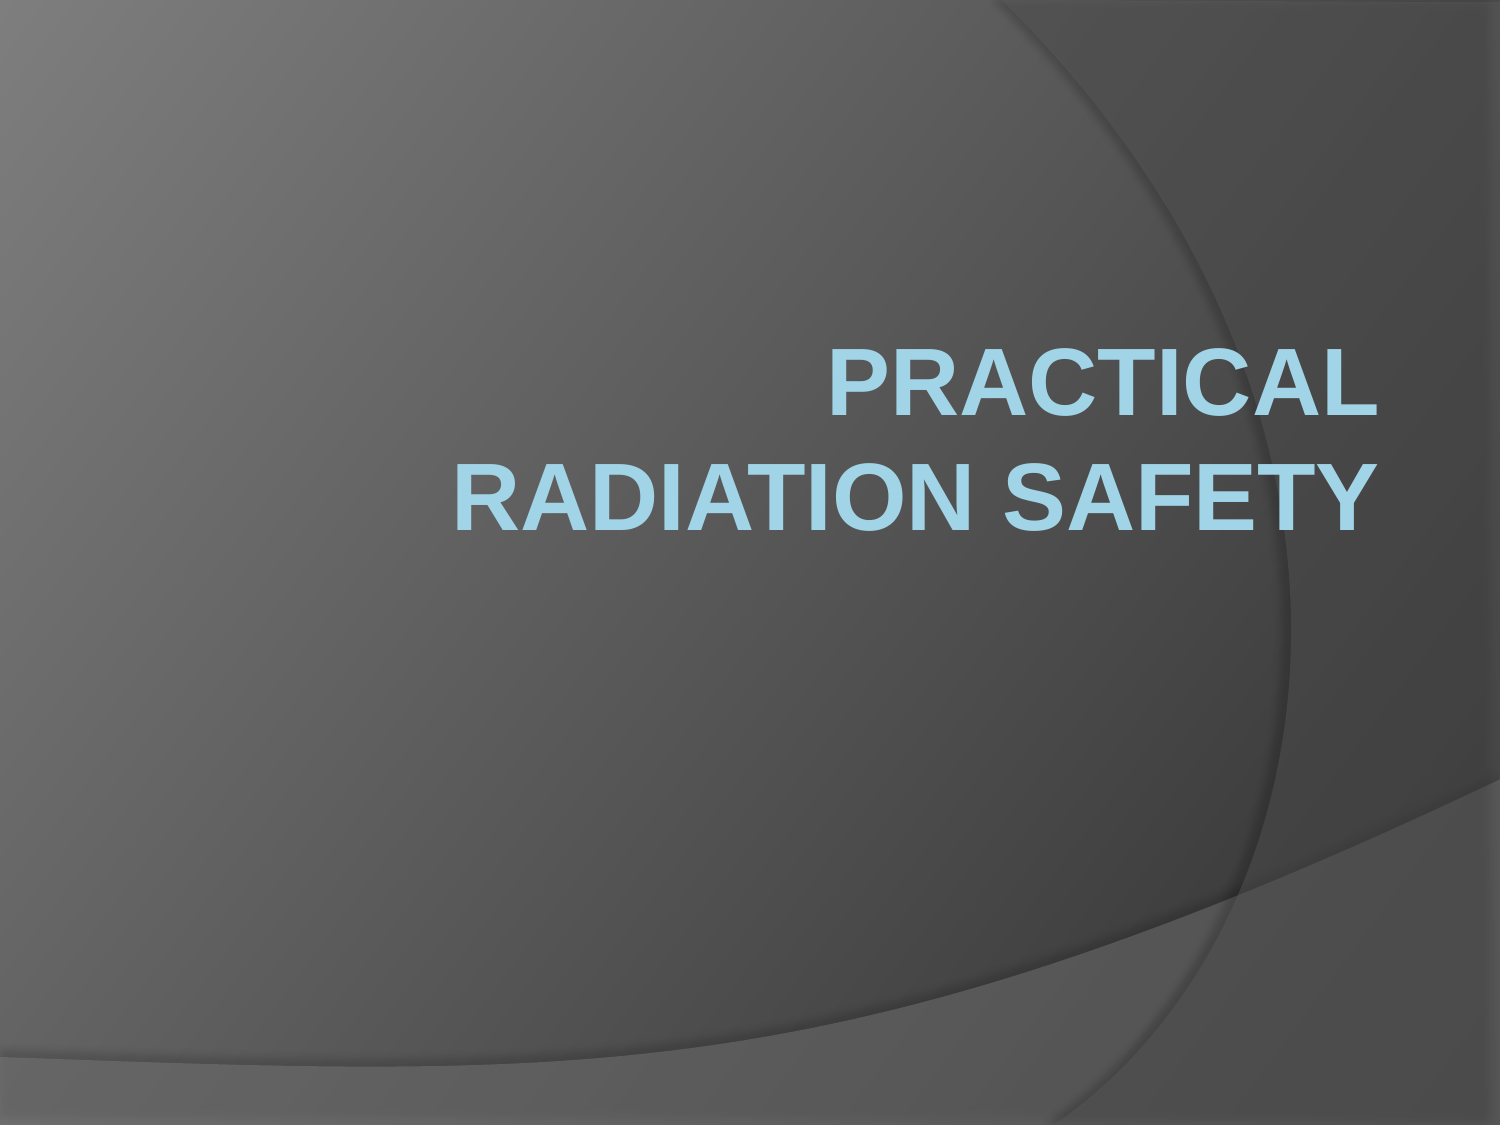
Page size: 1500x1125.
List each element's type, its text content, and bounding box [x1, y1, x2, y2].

title Practical Radiation Safety [112, 312, 1388, 629]
